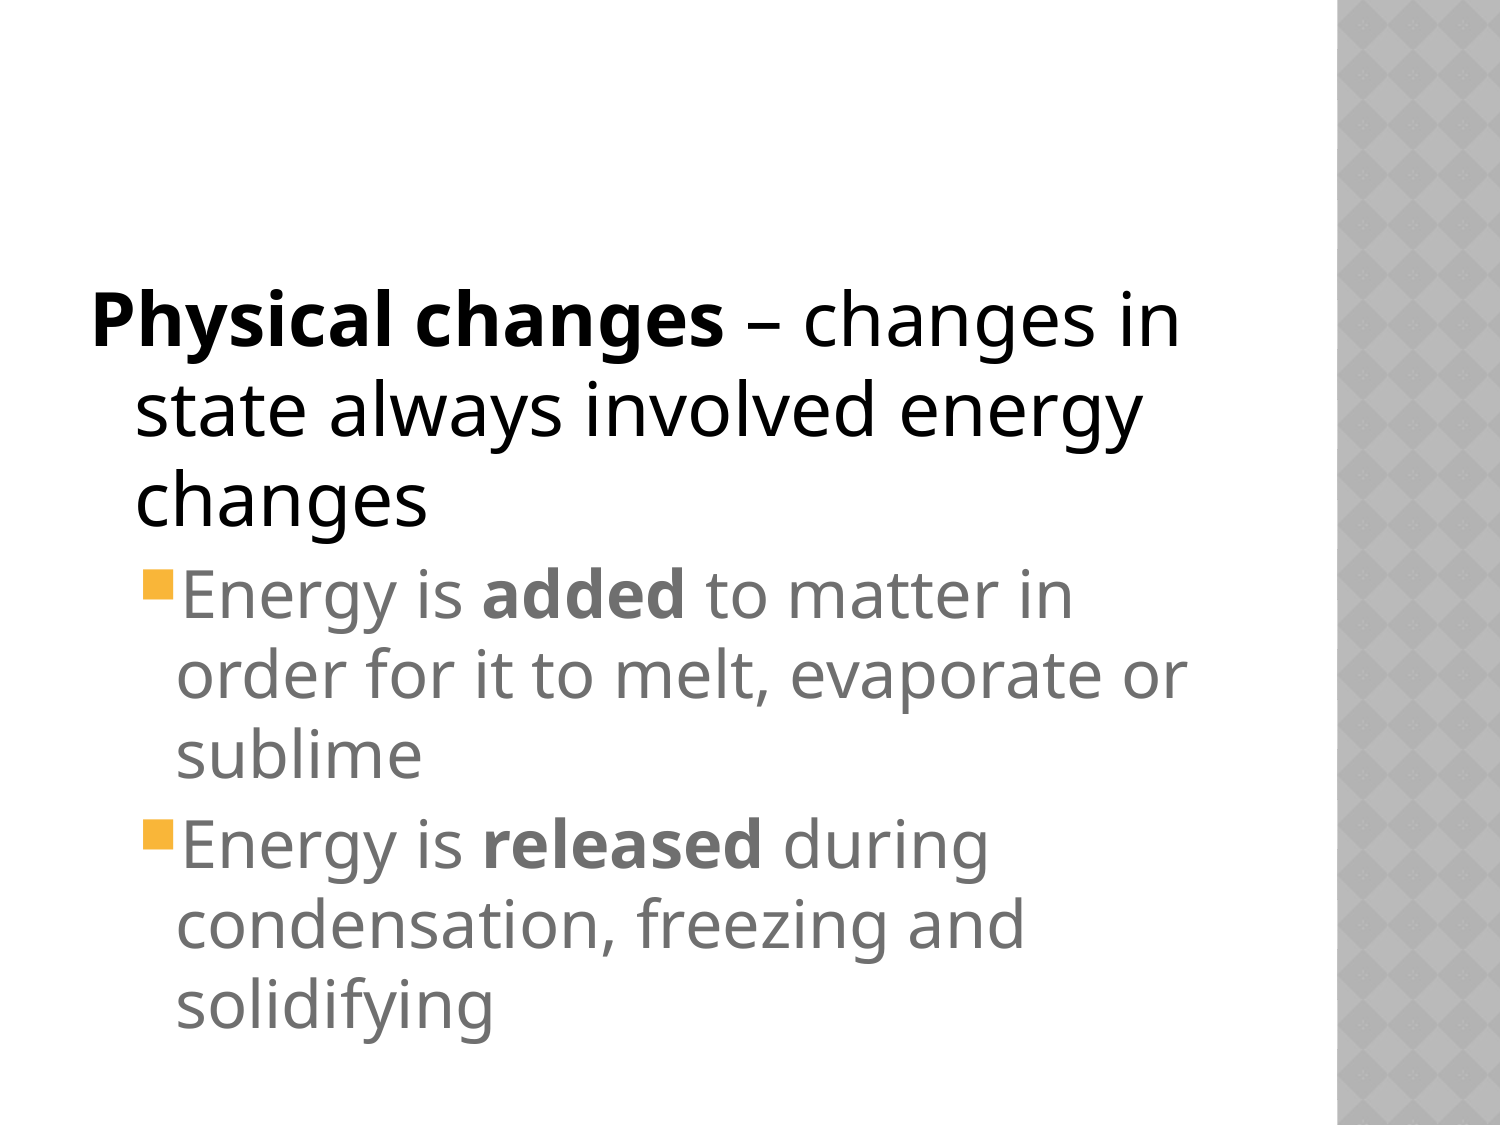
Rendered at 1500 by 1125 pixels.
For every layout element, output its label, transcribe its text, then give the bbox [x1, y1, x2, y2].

list Physical changes – changes in state always involved energy changes Energy is added to matter in order for it to melt, evaporate or sublime Energy is released during condensation, freezing and solidifying [75, 264, 1263, 1059]
